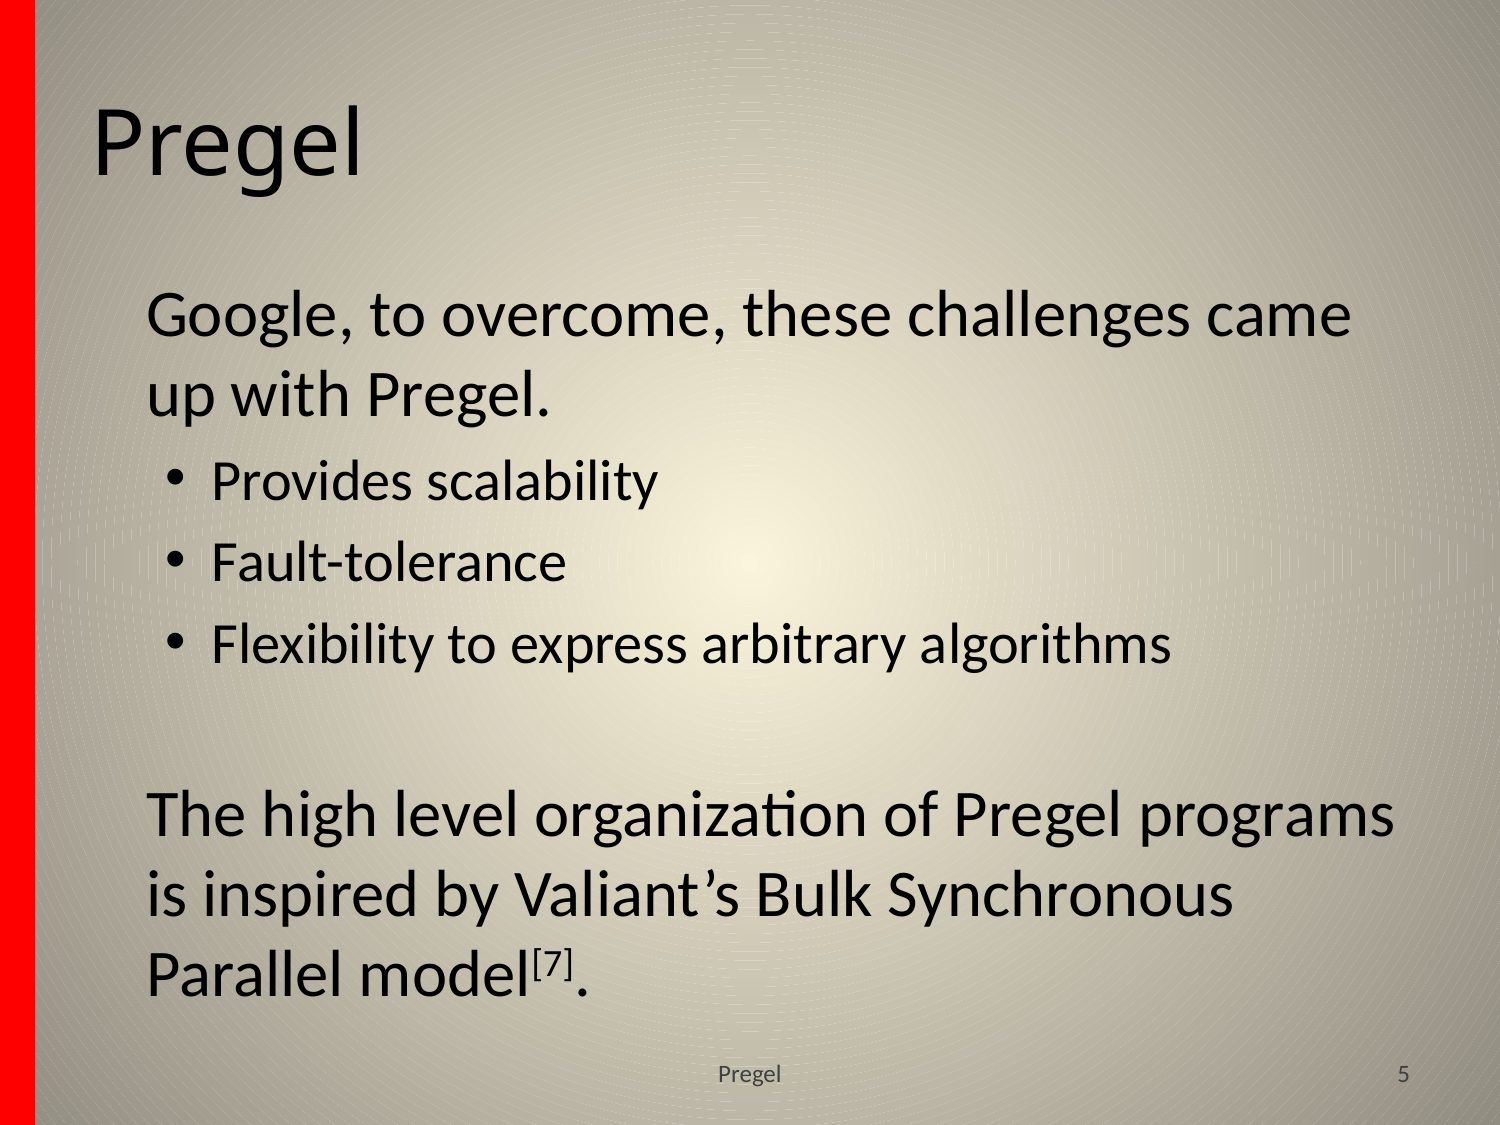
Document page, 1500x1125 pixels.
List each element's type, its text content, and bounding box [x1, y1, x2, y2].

title Pregel [75, 45, 1425, 233]
text_box [0, 0, 37, 1125]
list Google, to overcome, these challenges came up with Pregel. Provides scalability Fault-tolerance Flexibility to express arbitrary algorithms The high level organization of Pregel programs is inspired by Valiant’s Bulk Synchronous Parallel model[7]. [75, 262, 1425, 1043]
footer Pregel [512, 1042, 988, 1103]
slide_number 5 [1074, 1042, 1425, 1103]
